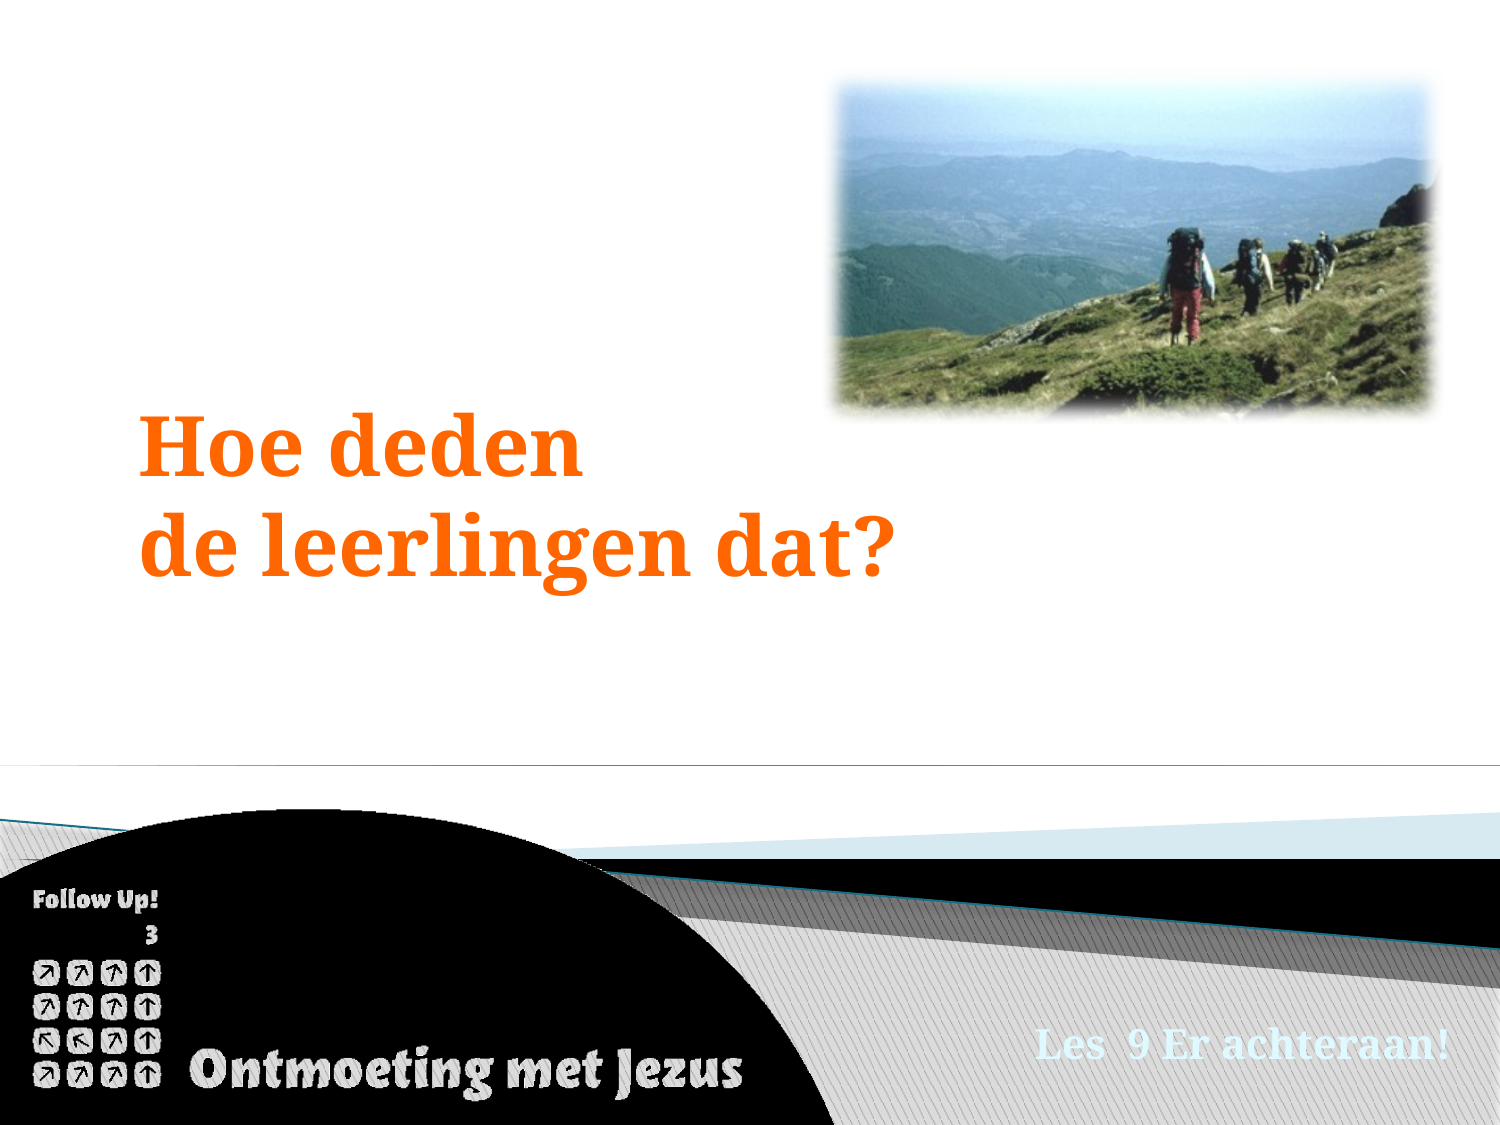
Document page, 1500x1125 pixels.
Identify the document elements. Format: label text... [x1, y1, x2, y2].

title Les 9 Er achteraan! [857, 989, 1466, 1125]
picture [820, 66, 1447, 426]
picture [0, 798, 1500, 1125]
text_box Hoe deden de leerlingen dat? [123, 385, 1114, 870]
